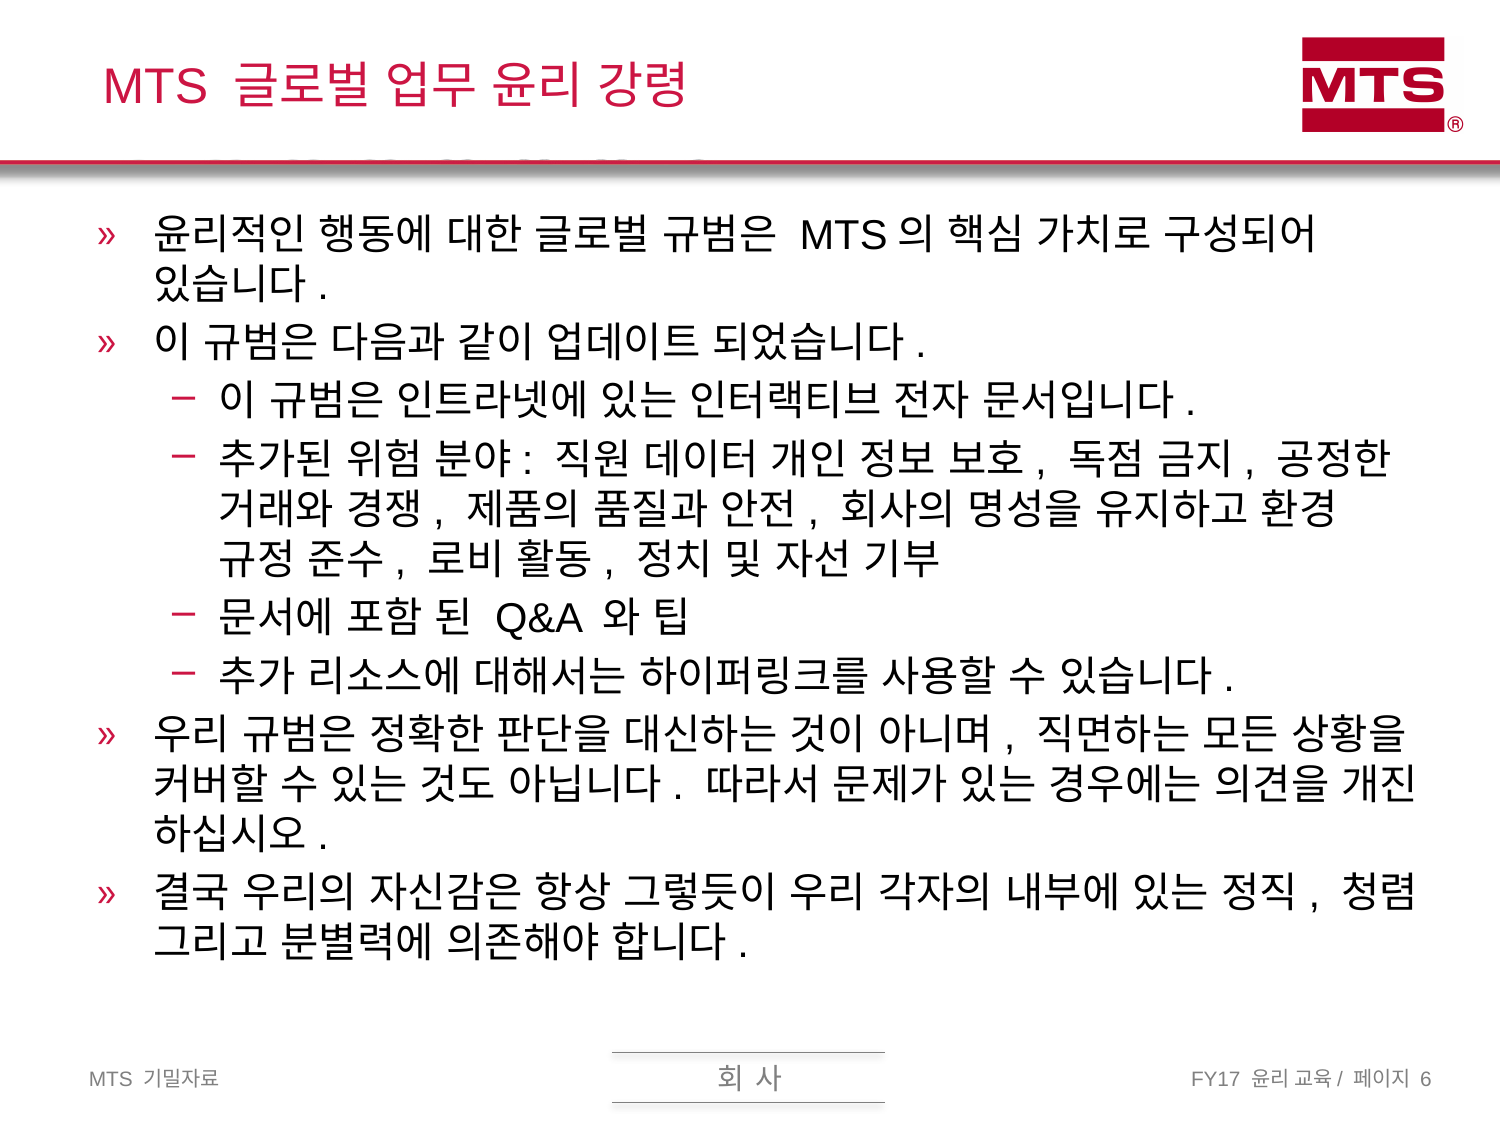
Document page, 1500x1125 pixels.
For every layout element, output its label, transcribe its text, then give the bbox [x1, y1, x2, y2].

list 윤리적인 행동에 대한 글로벌 규범은 MTS의 핵심 가치로 구성되어 있습니다. 이 규범은 다음과 같이 업데이트 되었습니다. 이 규범은 인트라넷에 있는 인터랙티브 전자 문서입니다. 추가된 위험 분야: 직원 데이터 개인 정보 보호, 독점 금지, 공정한 거래와 경쟁, 제품의 품질과 안전, 회사의 명성을 유지하고 환경 규정 준수, 로비 활동, 정치 및 자선 기부 문서에 포함 된 Q&A 와 팁 추가 리소스에 대해서는 하이퍼링크를 사용할 수 있습니다. 우리 규범은 정확한 판단을 대신하는 것이 아니며, 직면하는 모든 상황을 커버할 수 있는 것도 아닙니다. 따라서 문제가 있는 경우에는 의견을 개진 하십시오. 결국 우리의 자신감은 항상 그렇듯이 우리 각자의 내부에 있는 정직, 청렴 그리고 분별력에 의존해야 합니다. [82, 200, 1438, 1013]
picture [0, 159, 1500, 188]
title MTS 글로벌 업무 윤리 강령 [87, 12, 1206, 155]
picture [1301, 36, 1464, 134]
